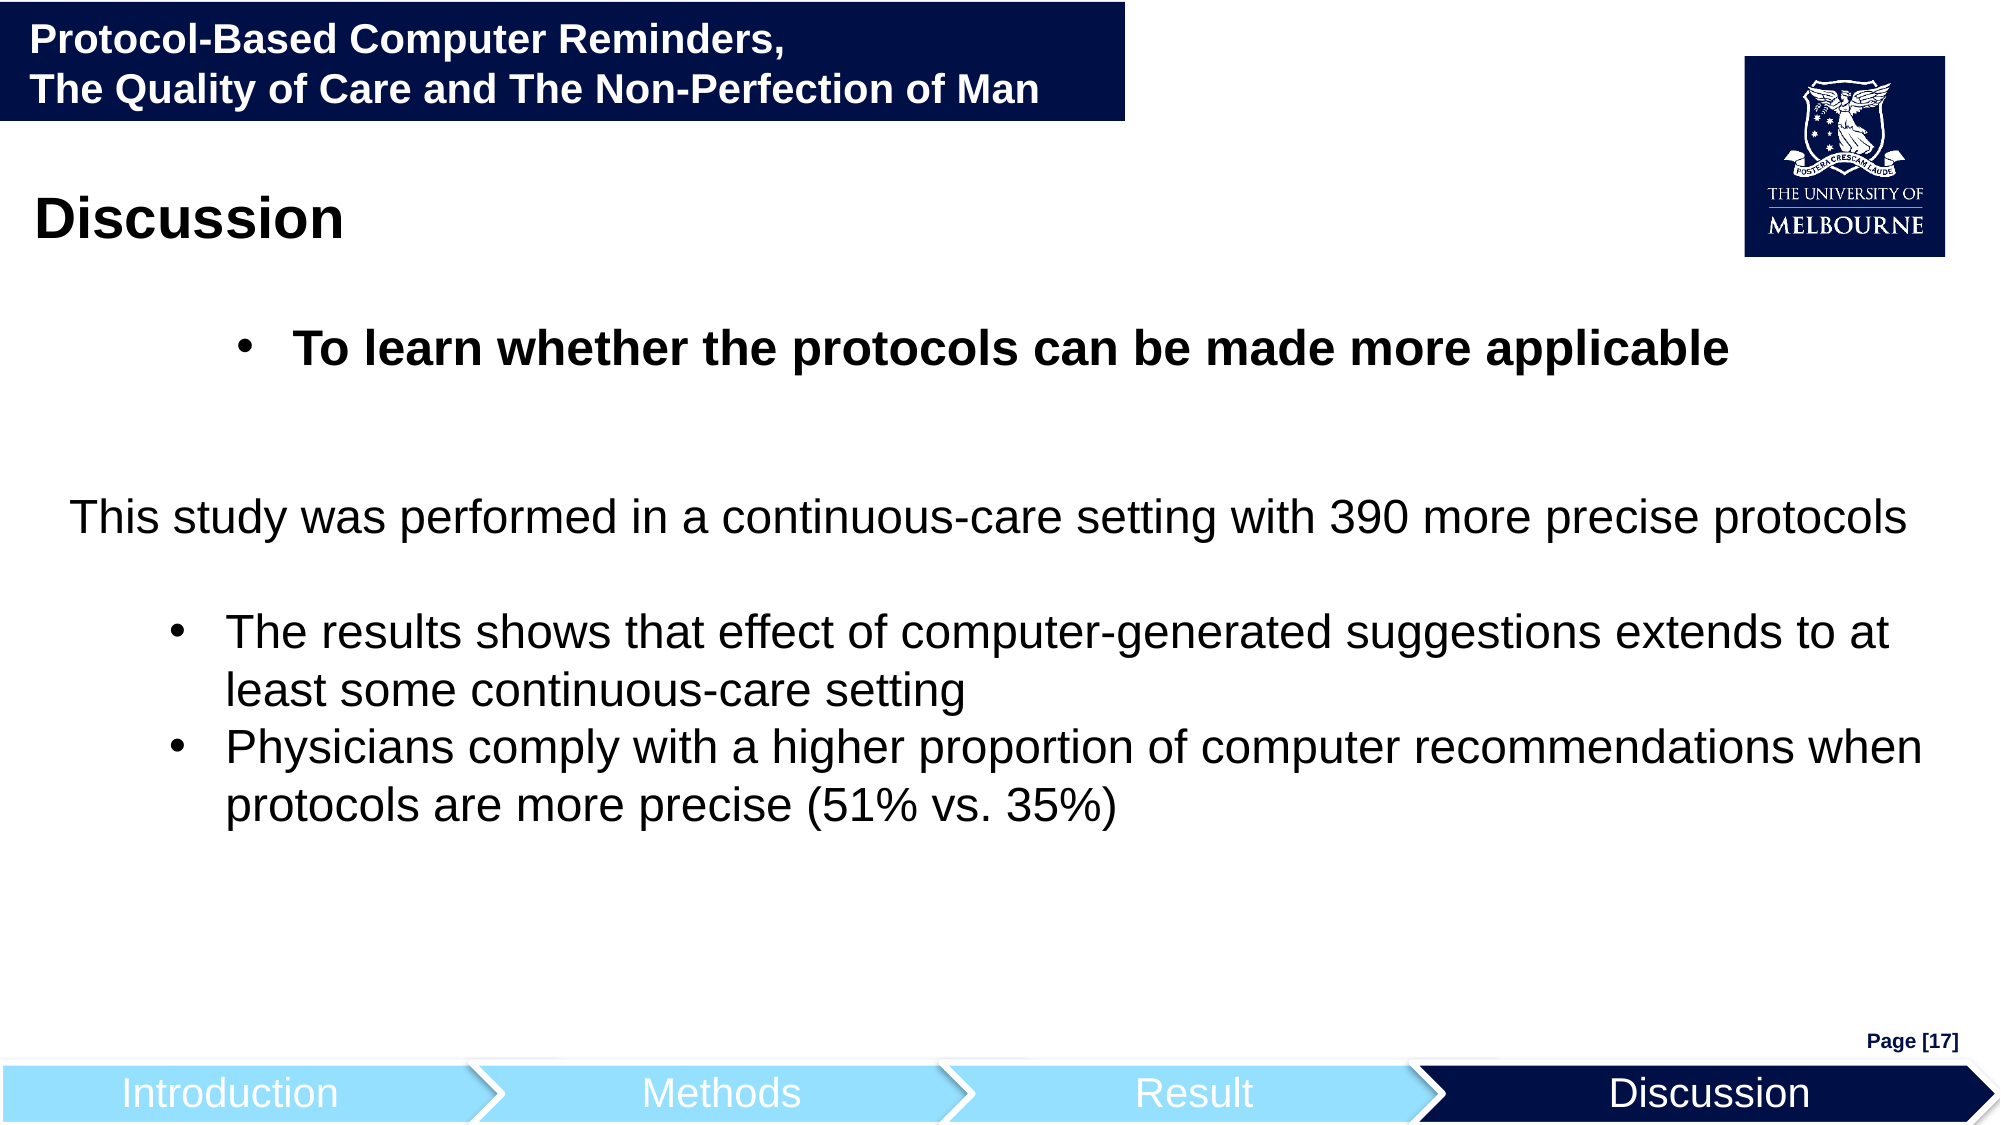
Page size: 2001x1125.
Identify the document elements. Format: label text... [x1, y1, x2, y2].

text_box This study was performed in a continuous-care setting with 390 more precise protocols The results shows that effect of computer-generated suggestions extends to at least some continuous-care setting Physicians comply with a higher proportion of computer recommendations when protocols are more precise (51% vs. 35%) [54, 478, 1946, 838]
text_box Discussion [19, 172, 1544, 258]
text_box Protocol-Based Computer Reminders, The Quality of Care and The Non-Perfection of Man [0, 1, 1125, 121]
picture [1744, 56, 1946, 257]
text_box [0, 1062, 2000, 1125]
text_box To learn whether the protocols can be made more applicable [21, 296, 1959, 384]
slide_number Page [17] [1700, 1022, 1959, 1058]
